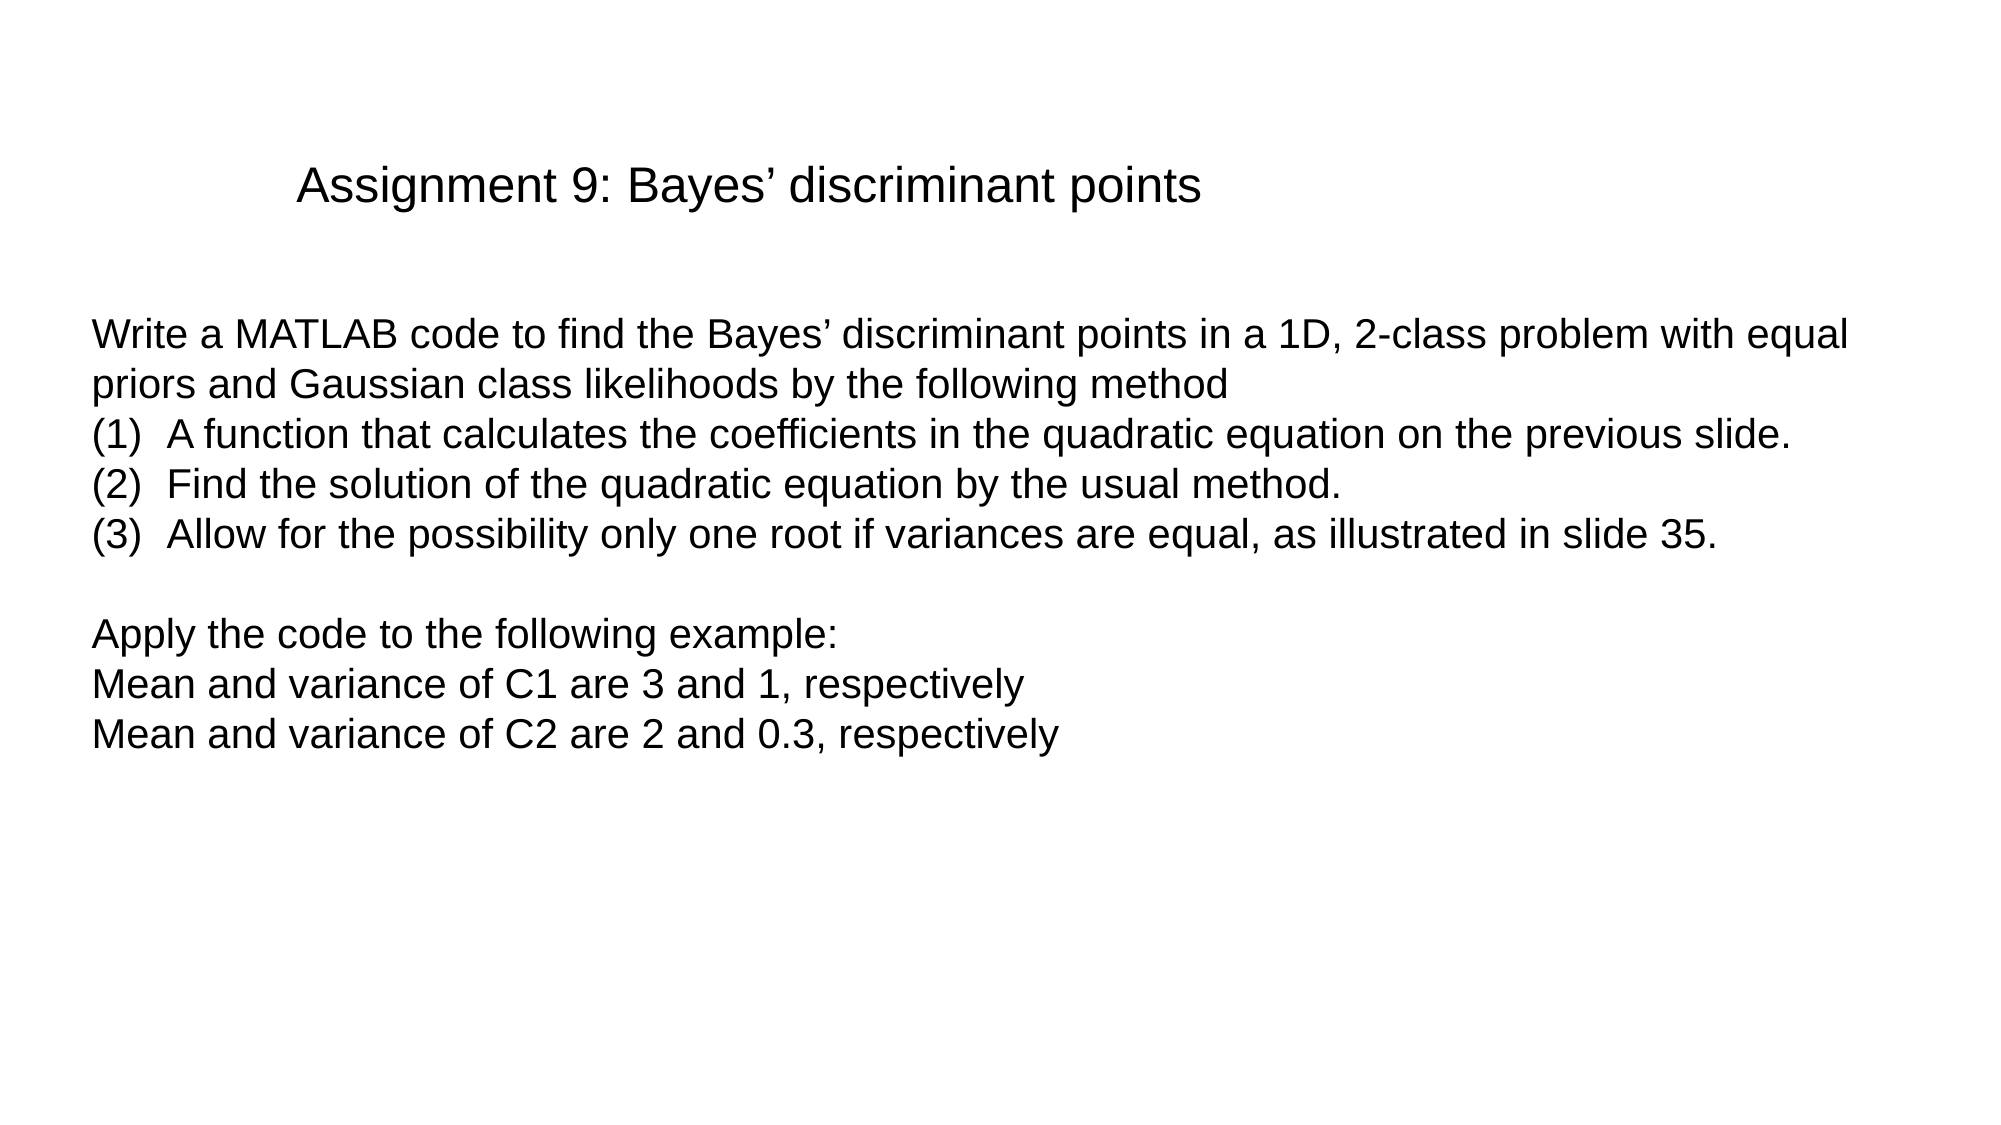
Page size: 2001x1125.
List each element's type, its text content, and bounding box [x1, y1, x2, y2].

text_box Write a MATLAB code to find the Bayes’ discriminant points in a 1D, 2-class problem with equal priors and Gaussian class likelihoods by the following method A function that calculates the coefficients in the quadratic equation on the previous slide. Find the solution of the quadratic equation by the usual method. Allow for the possibility only one root if variances are equal, as illustrated in slide 35. Apply the code to the following example: Mean and variance of C1 are 3 and 1, respectively Mean and variance of C2 are 2 and 0.3, respectively [76, 299, 1958, 765]
text_box Assignment 9: Bayes’ discriminant points [281, 145, 1582, 220]
